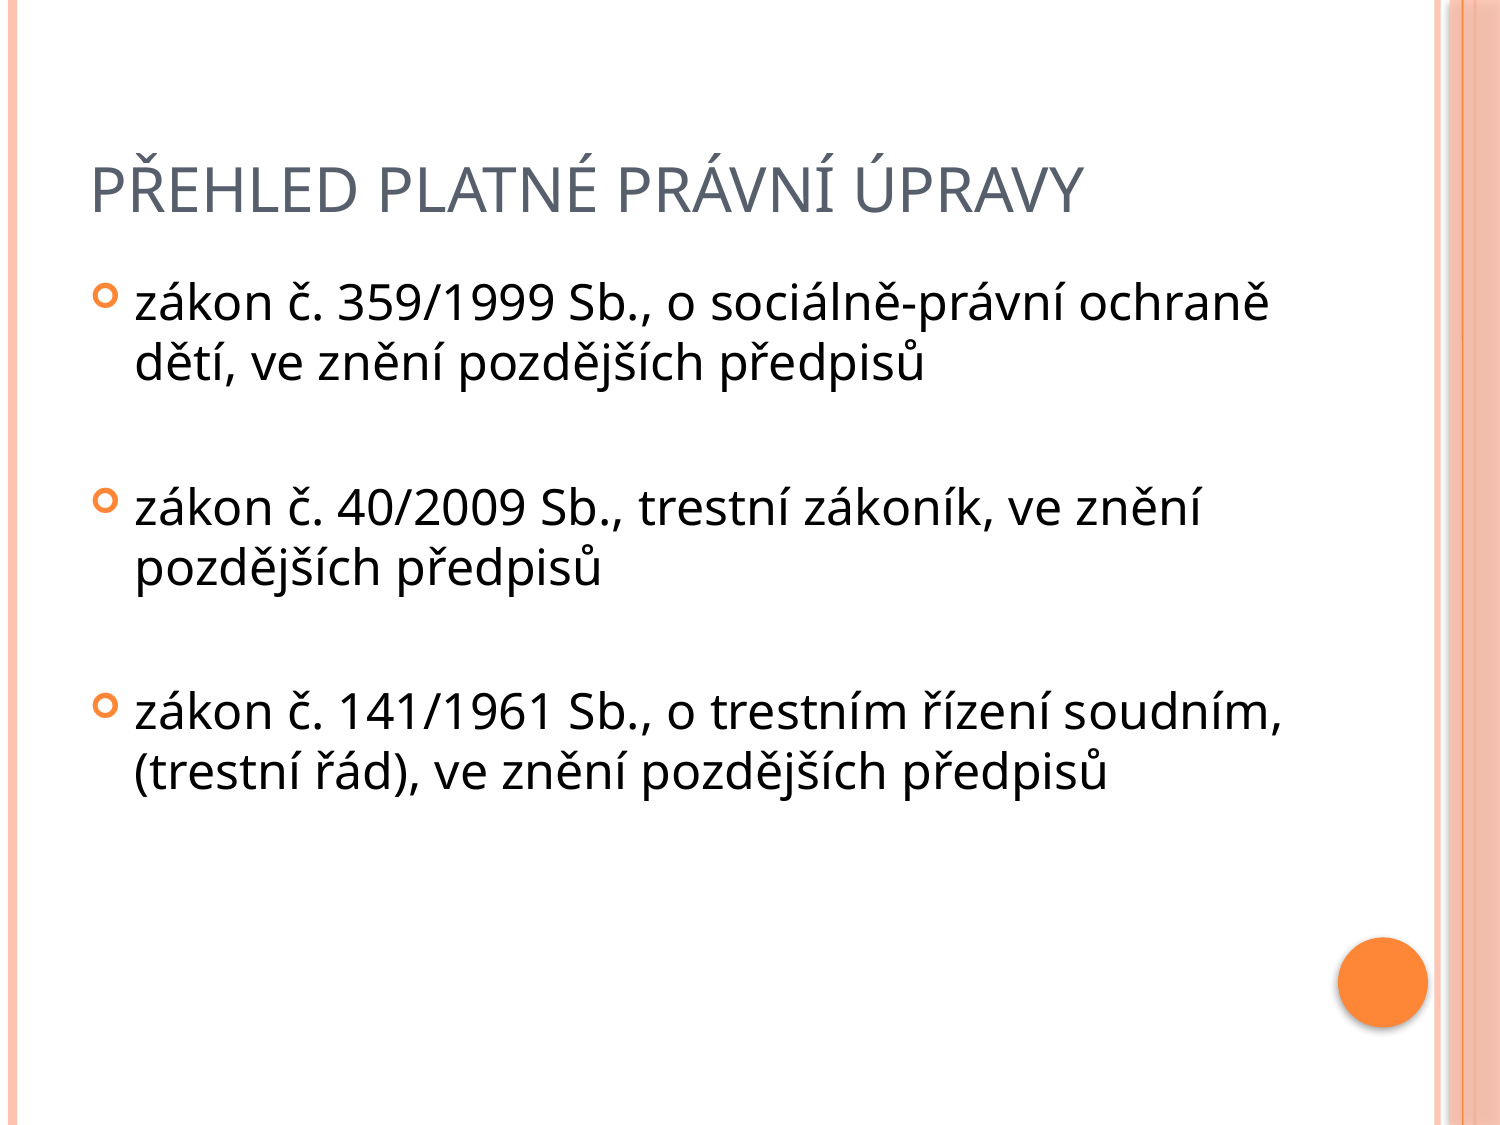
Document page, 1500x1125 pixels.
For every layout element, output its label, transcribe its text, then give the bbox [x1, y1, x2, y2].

list zákon č. 359/1999 Sb., o sociálně-právní ochraně dětí, ve znění pozdějších předpisů zákon č. 40/2009 Sb., trestní zákoník, ve znění pozdějších předpisů zákon č. 141/1961 Sb., o trestním řízení soudním, (trestní řád), ve znění pozdějších předpisů [75, 262, 1300, 1062]
title Přehled platné právní úpravy [75, 45, 1300, 233]
